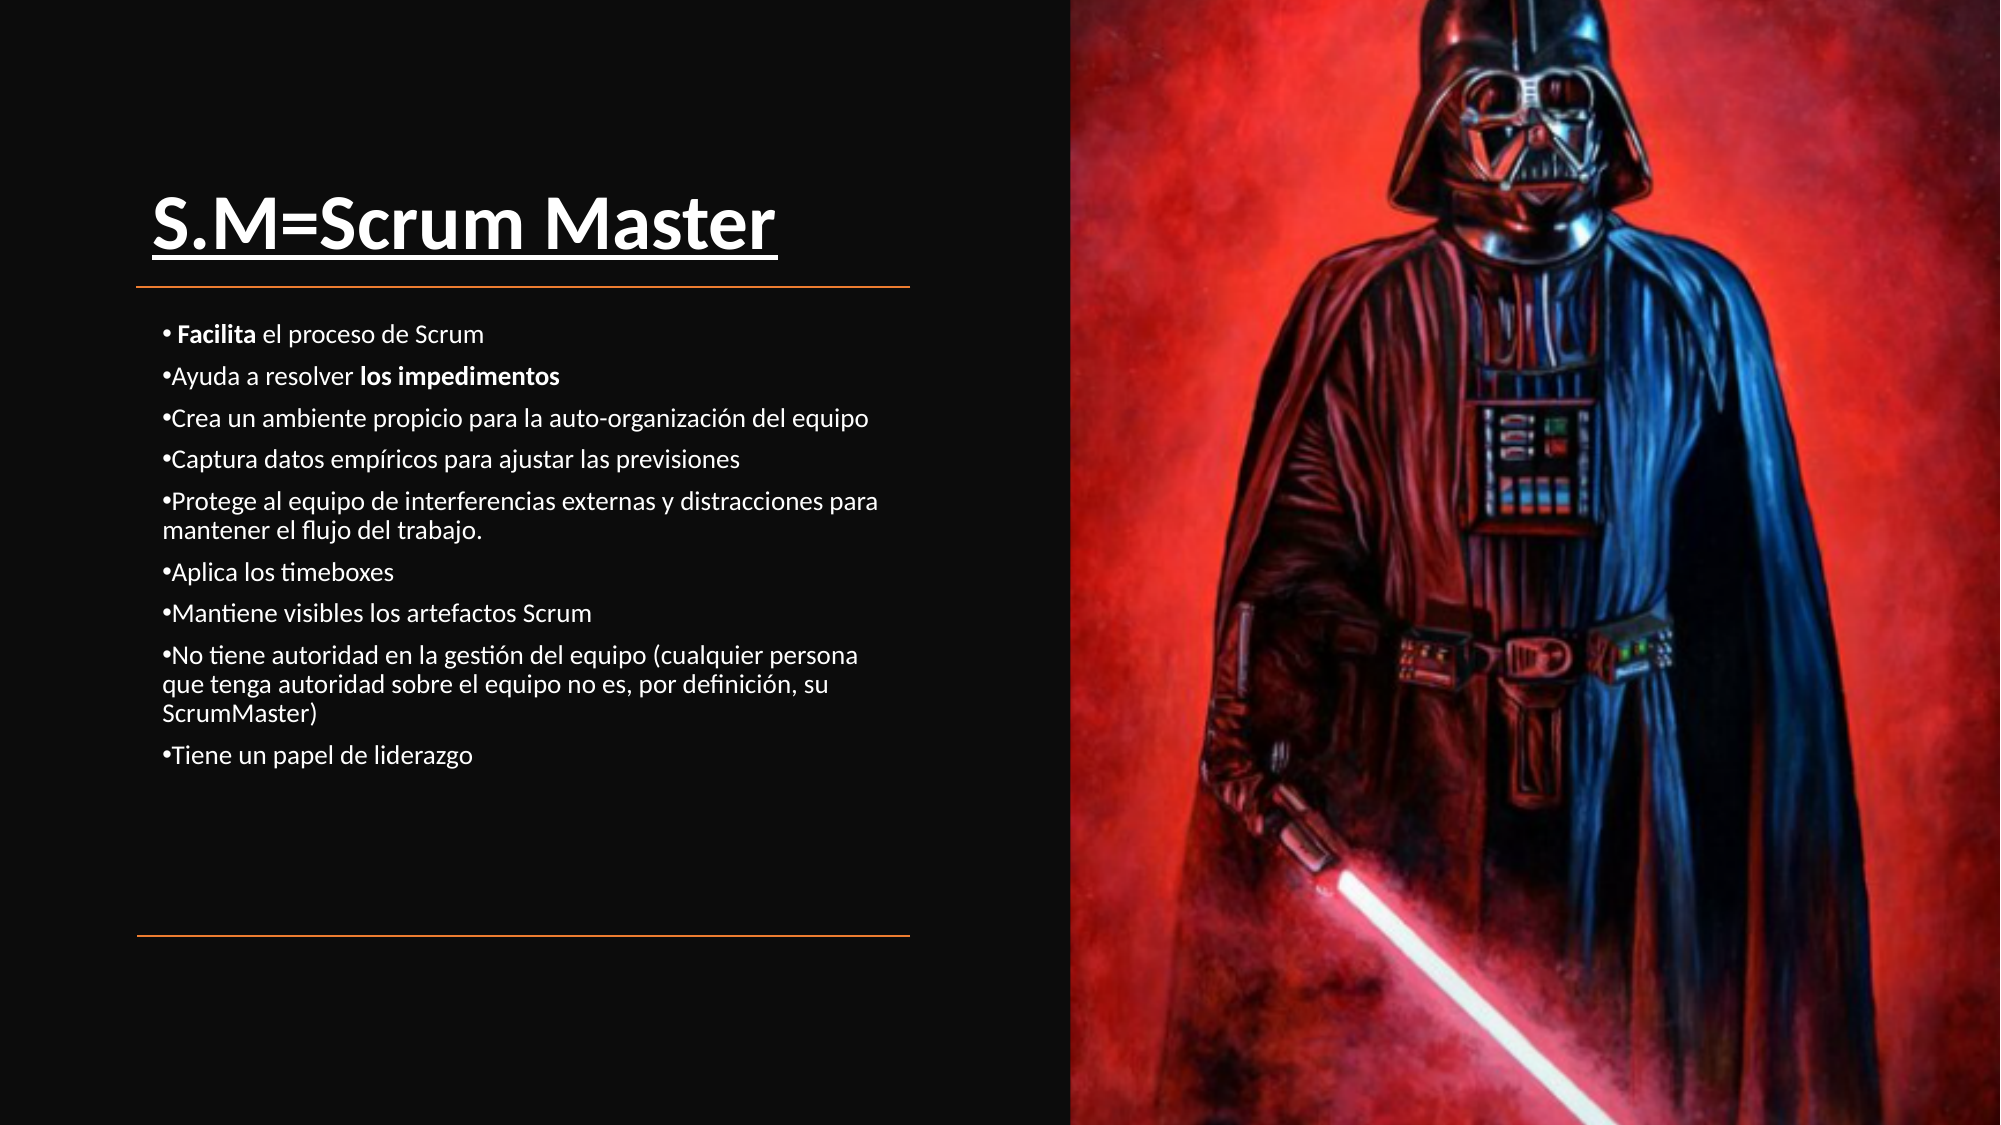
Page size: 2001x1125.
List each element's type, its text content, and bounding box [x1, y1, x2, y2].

text_box S.M=Scrum Master [137, 73, 910, 275]
picture [1070, 0, 2000, 1125]
text_box Facilita el proceso de Scrum Ayuda a resolver los impedimentos Crea un ambiente propicio para la auto-organización del equipo Captura datos empíricos para ajustar las previsiones Protege al equipo de interferencias externas y distracciones para mantener el flujo del trabajo. Aplica los timeboxes Mantiene visibles los artefactos Scrum No tiene autoridad en la gestión del equipo (cualquier persona que tenga autoridad sobre el equipo no es, por definición, su ScrumMaster) Tiene un papel de liderazgo [147, 313, 900, 912]
text_box [0, 0, 1068, 1125]
